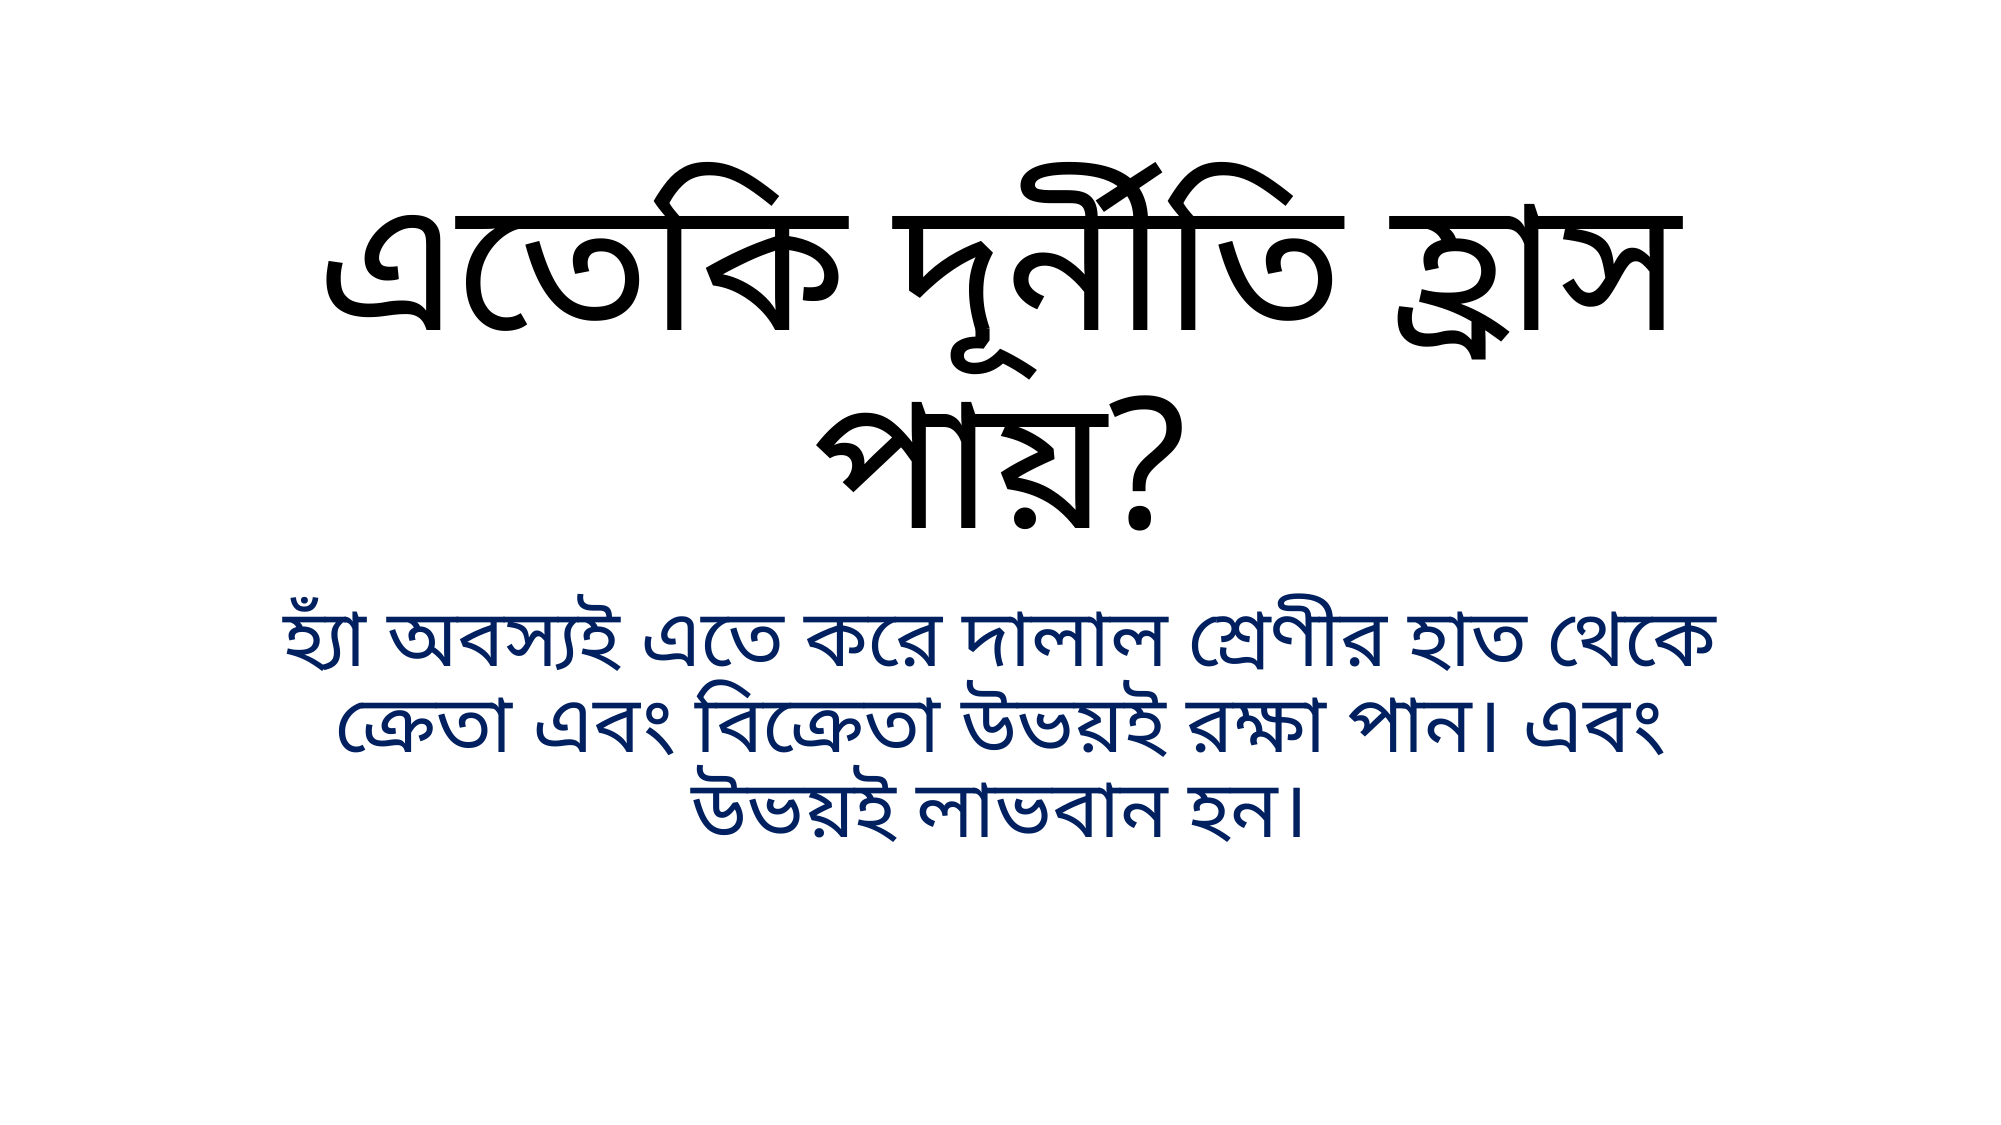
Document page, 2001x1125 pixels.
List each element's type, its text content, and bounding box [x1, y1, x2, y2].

title এতেকি দূর্নীতি হ্রাস পায়? [249, 184, 1750, 576]
subtitle হ্যাঁ অবস্যই এতে করে দালাল শ্রেণীর হাত থেকে ক্রেতা এবং বিক্রেতা উভয়ই রক্ষা পান। এবং উভয়ই লাভবান হন। [249, 590, 1750, 863]
